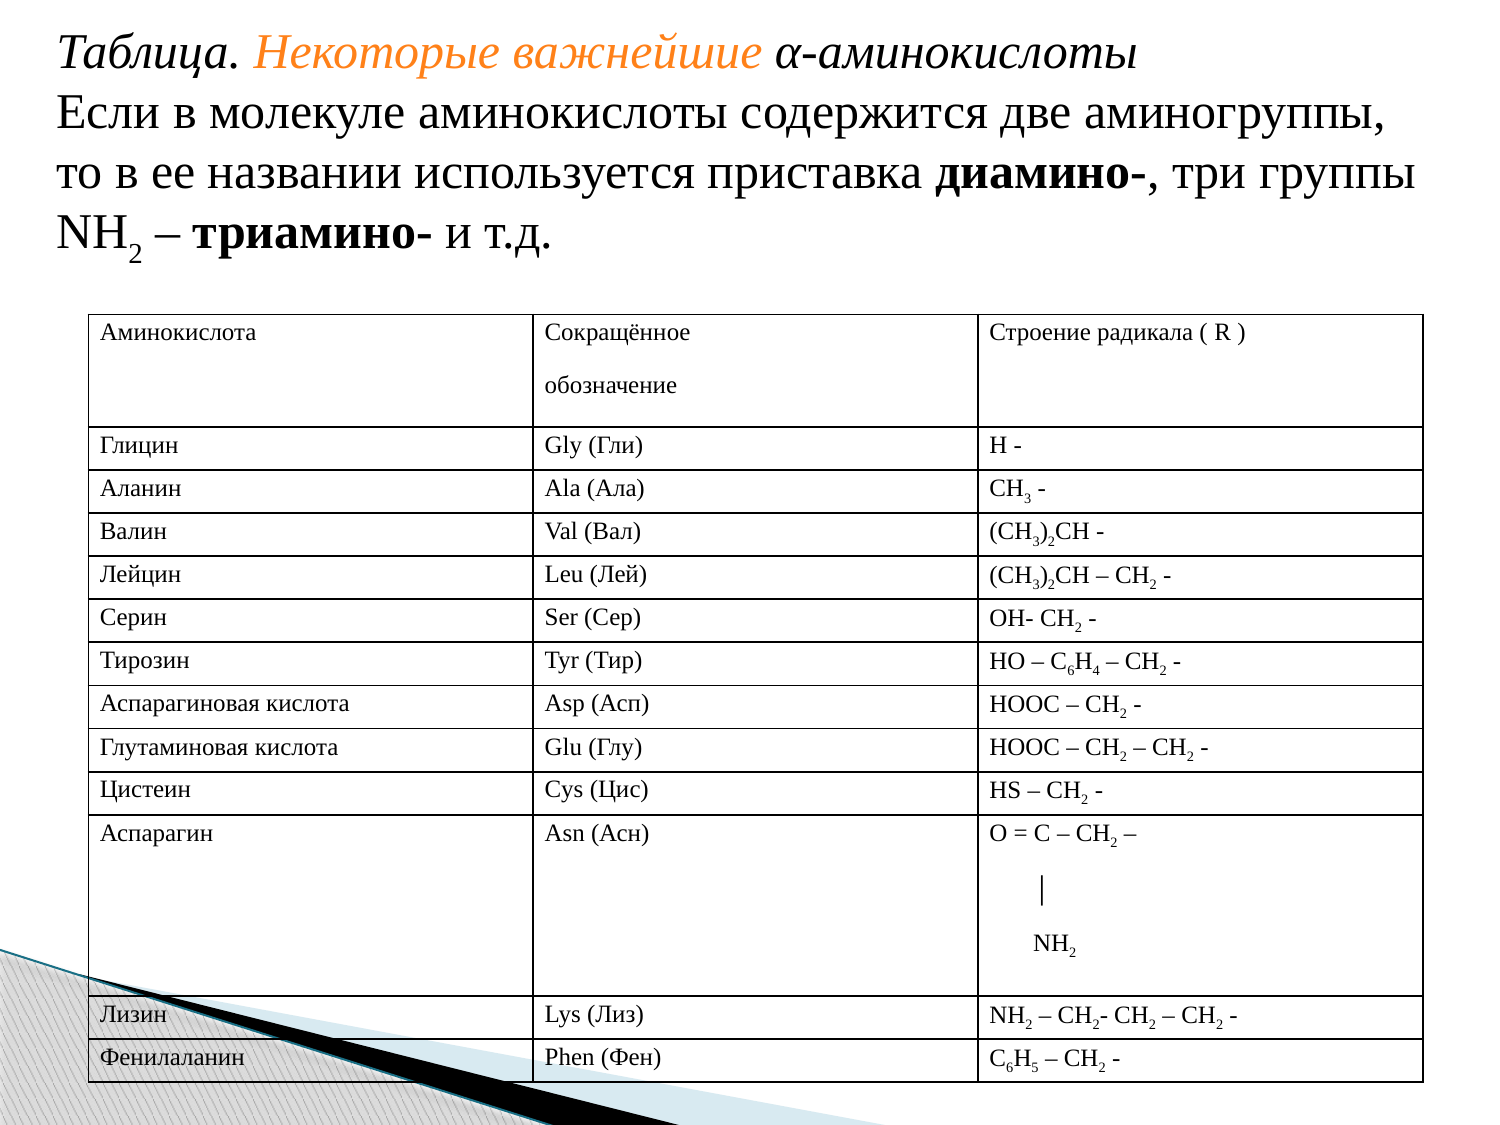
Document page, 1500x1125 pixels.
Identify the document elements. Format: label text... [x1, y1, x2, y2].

table_cell Аспарагиновая кислота [89, 686, 532, 728]
table_cell Тирозин [89, 643, 532, 685]
table_cell CH3 - [979, 471, 1422, 512]
table_cell Лизин [89, 997, 532, 1038]
table_cell Лейцин [89, 557, 532, 598]
table_cell HS – CH2 - [979, 773, 1422, 814]
table_cell Asn (Асн) [534, 816, 977, 995]
table_header Строение радикала ( R ) [979, 315, 1422, 426]
table_cell Leu (Лей) [534, 557, 977, 598]
table_cell Серин [89, 600, 532, 641]
table_cell Фенилаланин [89, 1040, 532, 1081]
table_cell Asp (Асп) [534, 686, 977, 728]
table_cell Ala (Ала) [534, 471, 977, 512]
table_cell (CH3)2CH – CH2 - [979, 557, 1422, 598]
table_cell Валин [89, 514, 532, 555]
table_cell Phen (Фен) [534, 1040, 977, 1081]
table_cell HO – C6H4 – CH2 - [979, 643, 1422, 685]
table_cell Аспарагин [89, 816, 532, 995]
table_cell Val (Вал) [534, 514, 977, 555]
table_header Сокращённое обозначение [534, 315, 977, 426]
table_cell C6H5 – CH2 - [979, 1040, 1422, 1081]
table_cell HOOC – CH2 – CH2 - [979, 729, 1422, 771]
table_cell Glu (Глу) [534, 729, 977, 771]
table_cell Cys (Цис) [534, 773, 977, 814]
table_cell HOOC – CH2 - [979, 686, 1422, 728]
table_cell Глутаминовая кислота [89, 729, 532, 771]
table_cell Lys (Лиз) [534, 997, 977, 1038]
table_cell Gly (Гли) [534, 428, 977, 469]
table_cell (CH3)2CH - [979, 514, 1422, 555]
table_cell NH2 – CH2- CH2 – CH2 - [979, 997, 1422, 1038]
text_box Таблица. Некоторые важнейшие α-аминокислоты Если в молекуле аминокислоты содержится две аминогруппы, то в ее названии используется приставка диамино-, три группы NH2 – триамино- и т.д. [41, 11, 1459, 277]
table_cell Цистеин [89, 773, 532, 814]
table_cell OH- CH2 - [979, 600, 1422, 641]
table_cell H - [979, 428, 1422, 469]
table_cell Глицин [89, 428, 532, 469]
table_cell Ser (Сер) [534, 600, 977, 641]
table_cell Аланин [89, 471, 532, 512]
table_cell O = C – CH2 – │ NH2 [979, 816, 1422, 995]
table_header Аминокислота [89, 315, 532, 426]
table_cell Tyr (Тир) [534, 643, 977, 685]
